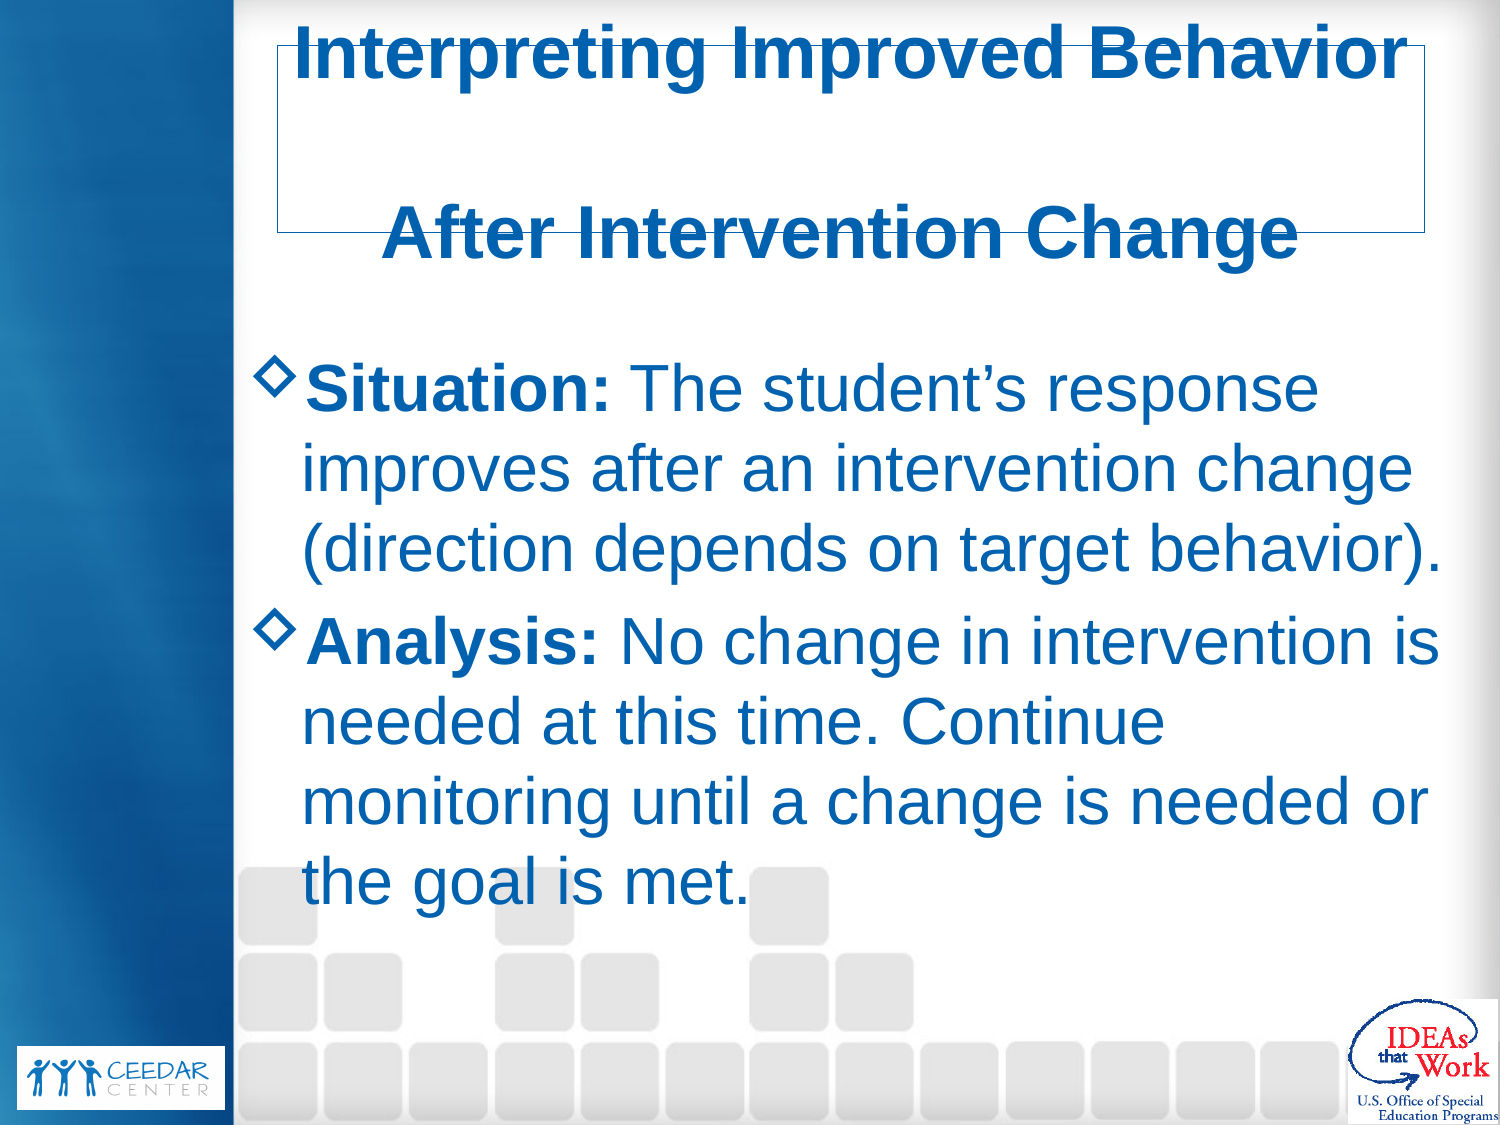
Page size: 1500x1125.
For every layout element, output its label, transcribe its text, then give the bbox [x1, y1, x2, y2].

title Interpreting Improved Behavior After Intervention Change [277, 45, 1425, 233]
picture [0, 0, 1500, 1125]
list Situation: The student’s response improves after an intervention change (direction depends on target behavior). Analysis: No change in intervention is needed at this time. Continue monitoring until a change is needed or the goal is met. [230, 337, 1462, 969]
